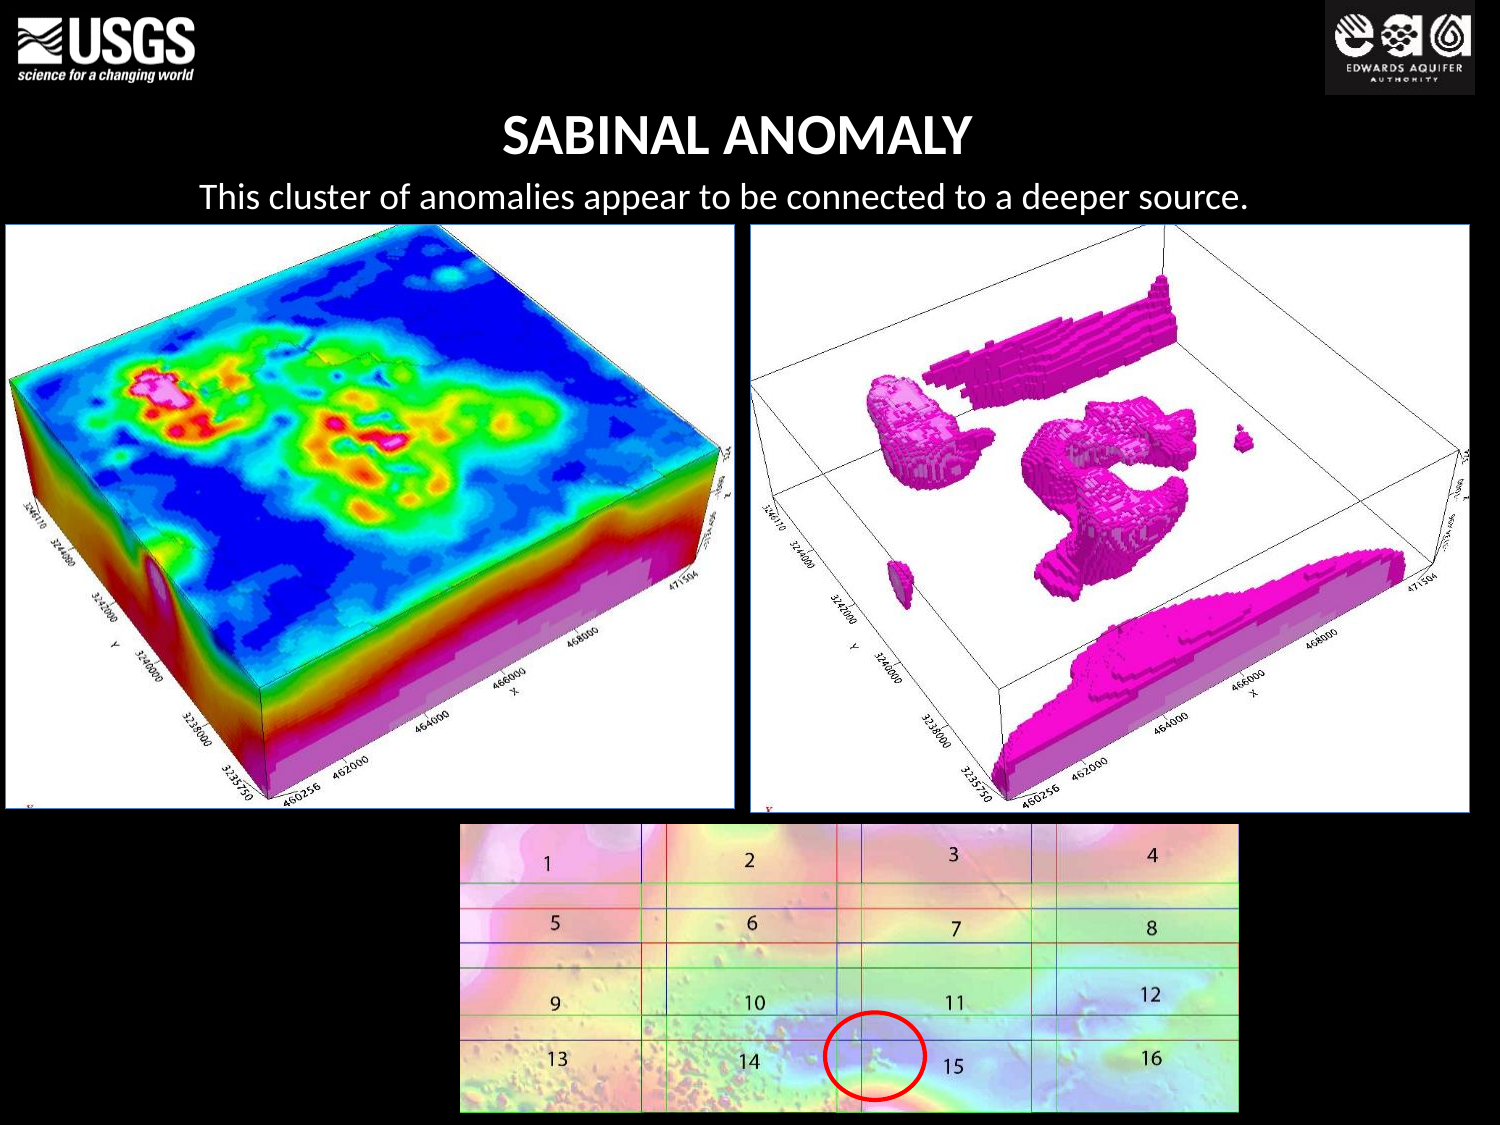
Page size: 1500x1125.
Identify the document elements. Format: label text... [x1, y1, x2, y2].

picture [460, 824, 1240, 1113]
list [5, 224, 735, 809]
picture [749, 224, 1471, 813]
picture [1324, 0, 1476, 95]
title Sabinal Anomaly [62, 37, 1413, 223]
text_box This cluster of anomalies appear to be connected to a deeper source. [184, 164, 1285, 225]
picture [12, 12, 201, 88]
